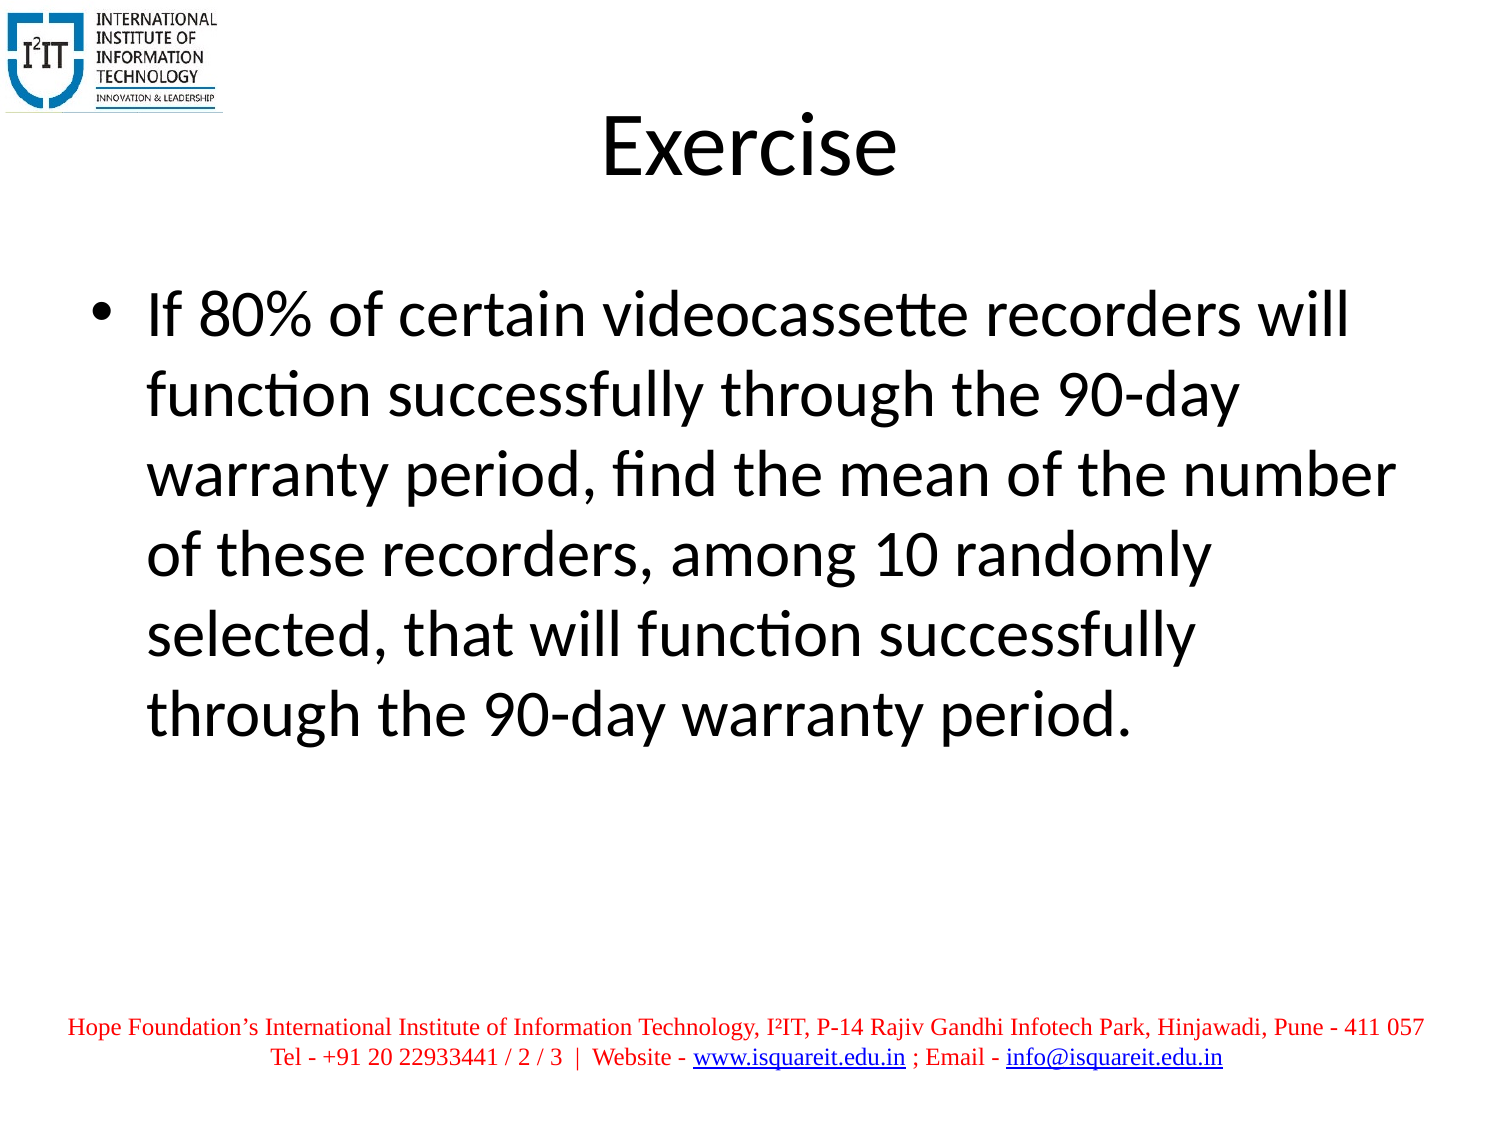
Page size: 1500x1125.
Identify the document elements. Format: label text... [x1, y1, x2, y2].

footer Hope Foundation’s International Institute of Information Technology, I²IT, P-14 Rajiv Gandhi Infotech Park, Hinjawadi, Pune - 411 057 Tel - +91 20 22933441 / 2 / 3 | Website - www.isquareit.edu.in ; Email - info@isquareit.edu.in [0, 1003, 1500, 1079]
list If 80% of certain videocassette recorders will function successfully through the 90-day warranty period, find the mean of the number of these recorders, among 10 randomly selected, that will function successfully through the 90-day warranty period. [75, 262, 1425, 1003]
title Exercise [75, 45, 1425, 233]
picture [0, 0, 224, 113]
